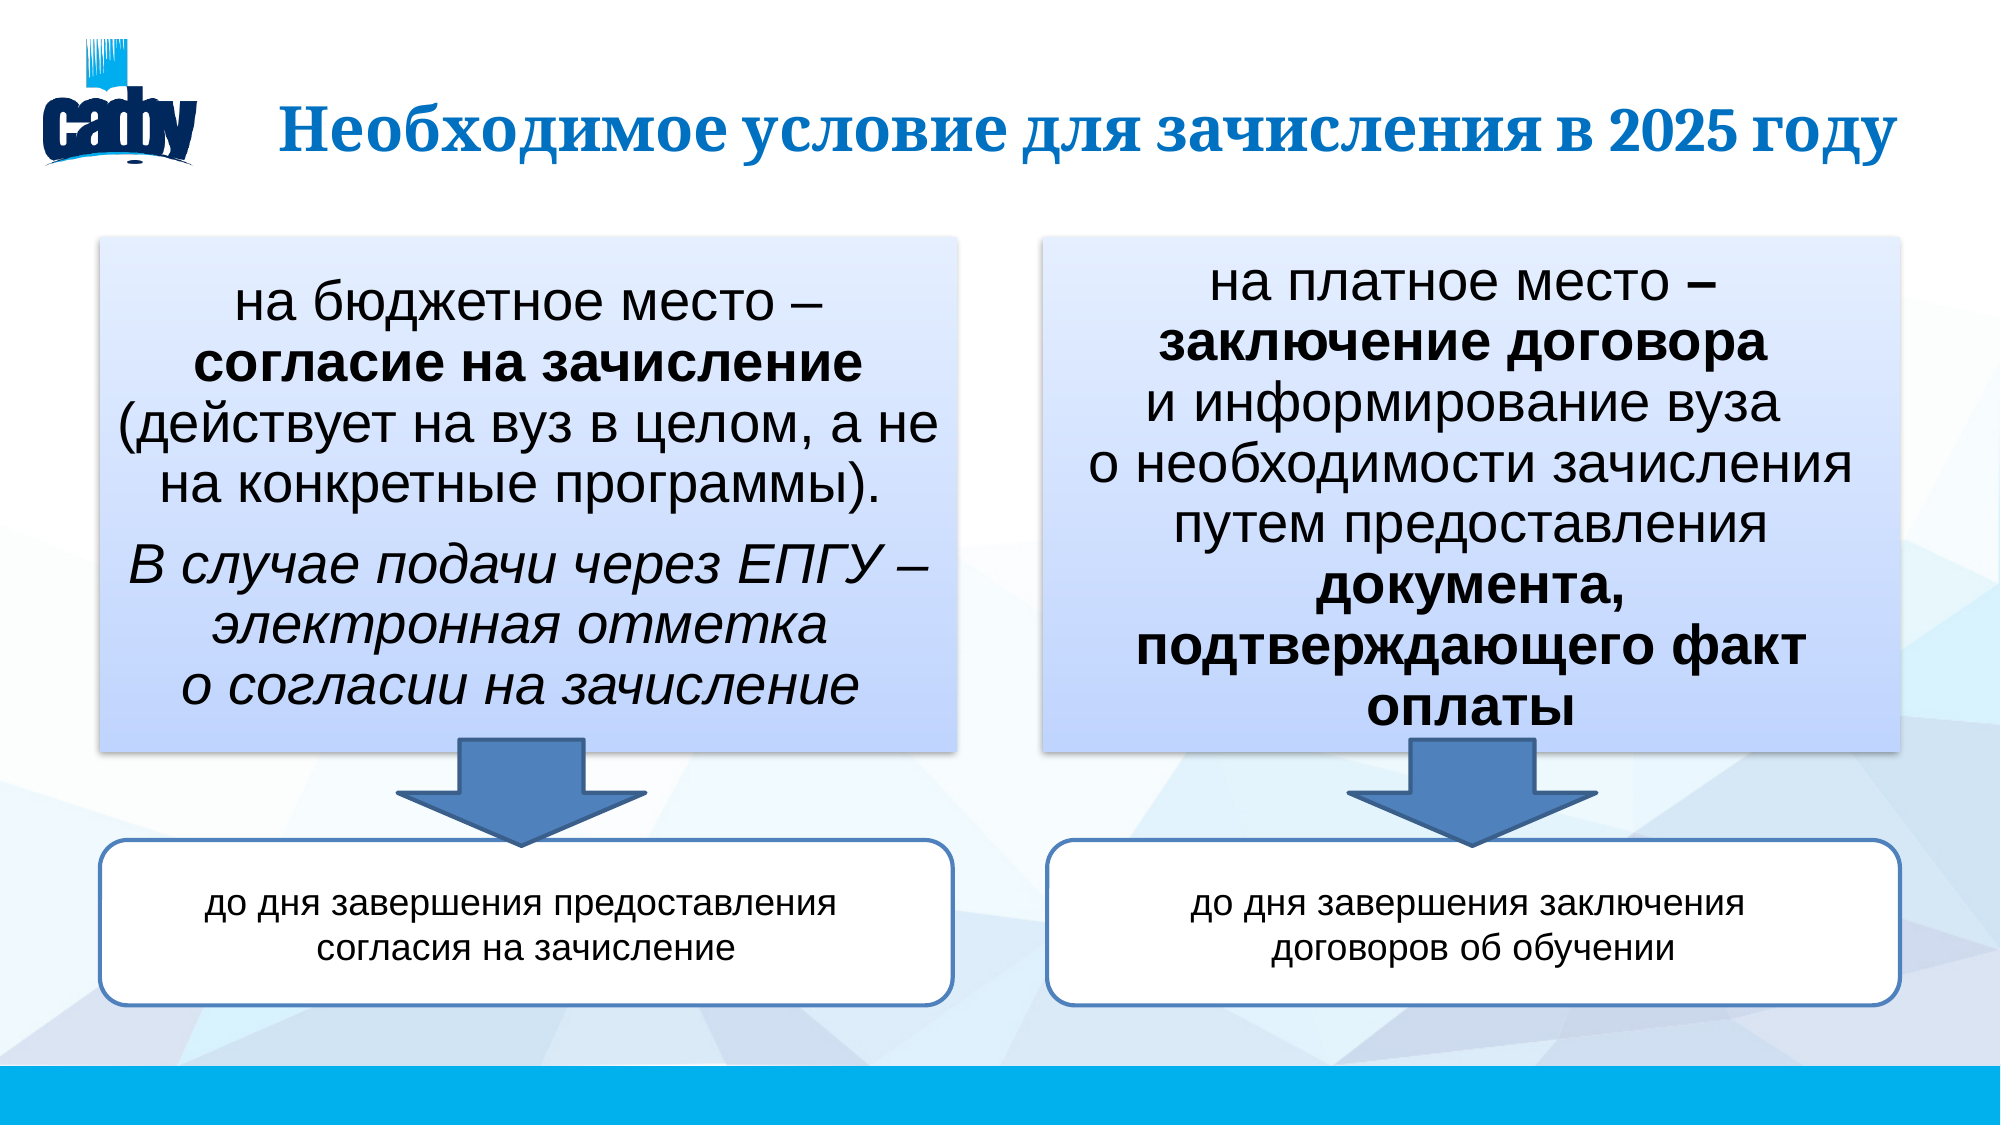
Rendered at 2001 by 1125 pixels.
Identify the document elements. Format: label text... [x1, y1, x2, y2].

text_box [1397, 816, 1548, 848]
text_box до дня завершения заключения договоров об обучении [1045, 837, 1903, 1008]
text_box [446, 816, 597, 848]
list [99, 184, 1901, 805]
text_box до дня завершения предоставления согласия на зачисление [97, 837, 955, 1008]
title Необходимое условие для зачисления в 2025 году [208, 45, 1969, 209]
picture [0, 0, 2001, 1065]
